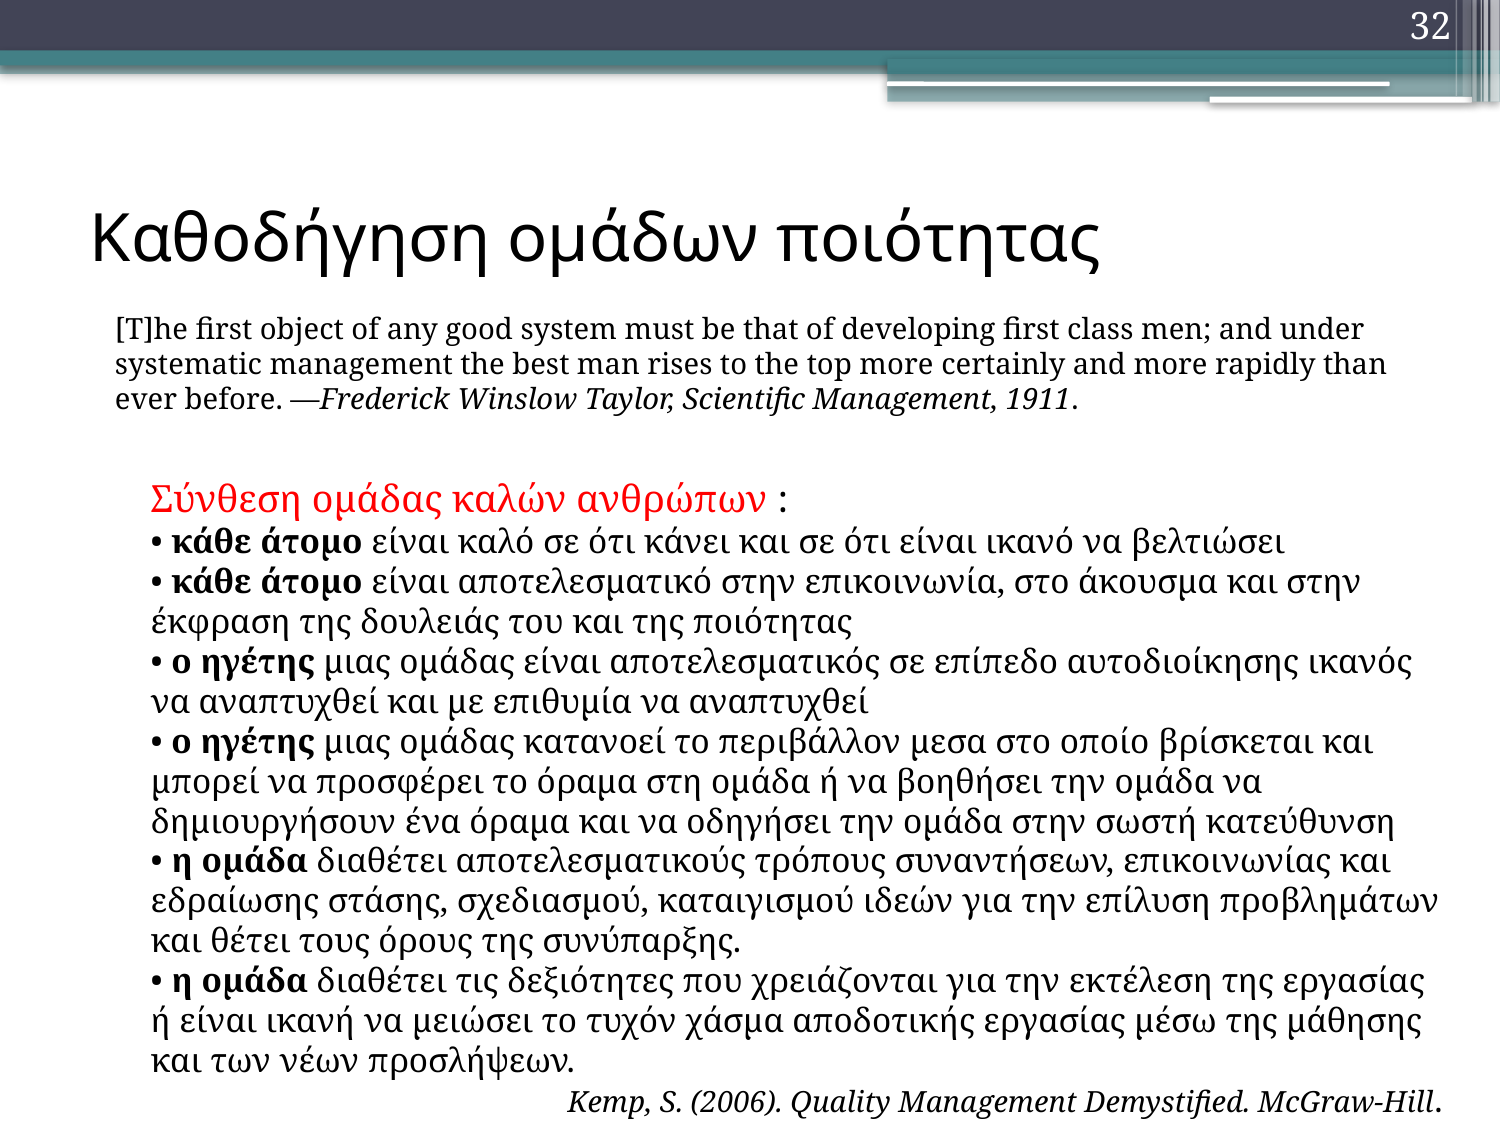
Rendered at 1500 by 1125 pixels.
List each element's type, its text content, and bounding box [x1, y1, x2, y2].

text_box [T]he first object of any good system must be that of developing first class men; and under systematic management the best man rises to the top more certainly and more rapidly than ever before. —Frederick Winslow Taylor, Scientific Management, 1911. [100, 302, 1412, 423]
slide_number 32 [1341, 0, 1466, 61]
title Καθοδήγηση ομάδων ποιότητας [75, 187, 1425, 363]
text_box Σύνθεση ομάδας καλών ανθρώπων : • κάθε άτομο είναι καλό σε ότι κάνει και σε ότι είναι ικανό να βελτιώσει • κάθε άτομο είναι αποτελεσματικό στην επικοινωνία, στο άκουσμα και στην έκφραση της δουλειάς του και της ποιότητας • ο ηγέτης μιας ομάδας είναι αποτελεσματικός σε επίπεδο αυτοδιοίκησης ικανός να αναπτυχθεί και με επιθυμία να αναπτυχθεί • ο ηγέτης μιας ομάδας κατανοεί το περιβάλλον μεσα στο οποίο βρίσκεται και μπορεί να προσφέρει το όραμα στη ομάδα ή να βοηθήσει την ομάδα να δημιουργήσουν ένα όραμα και να οδηγήσει την ομάδα στην σωστή κατεύθυνση • η ομάδα διαθέτει αποτελεσματικούς τρόπους συναντήσεων, επικοινωνίας και εδραίωσης στάσης, σχεδιασμού, καταιγισμού ιδεών για την επίλυση προβλημάτων και θέτει τους όρους της συνύπαρξης. • η ομάδα διαθέτει τις δεξιότητες που χρειάζονται για την εκτέλεση της εργασίας ή είναι ικανή να μειώσει το τυχόν χάσμα αποδοτικής εργασίας μέσω της μάθησης και των νέων προσλήψεων. Kemp, S. (2006). Quality Management Demystified. McGraw-Hill. [135, 467, 1466, 1125]
